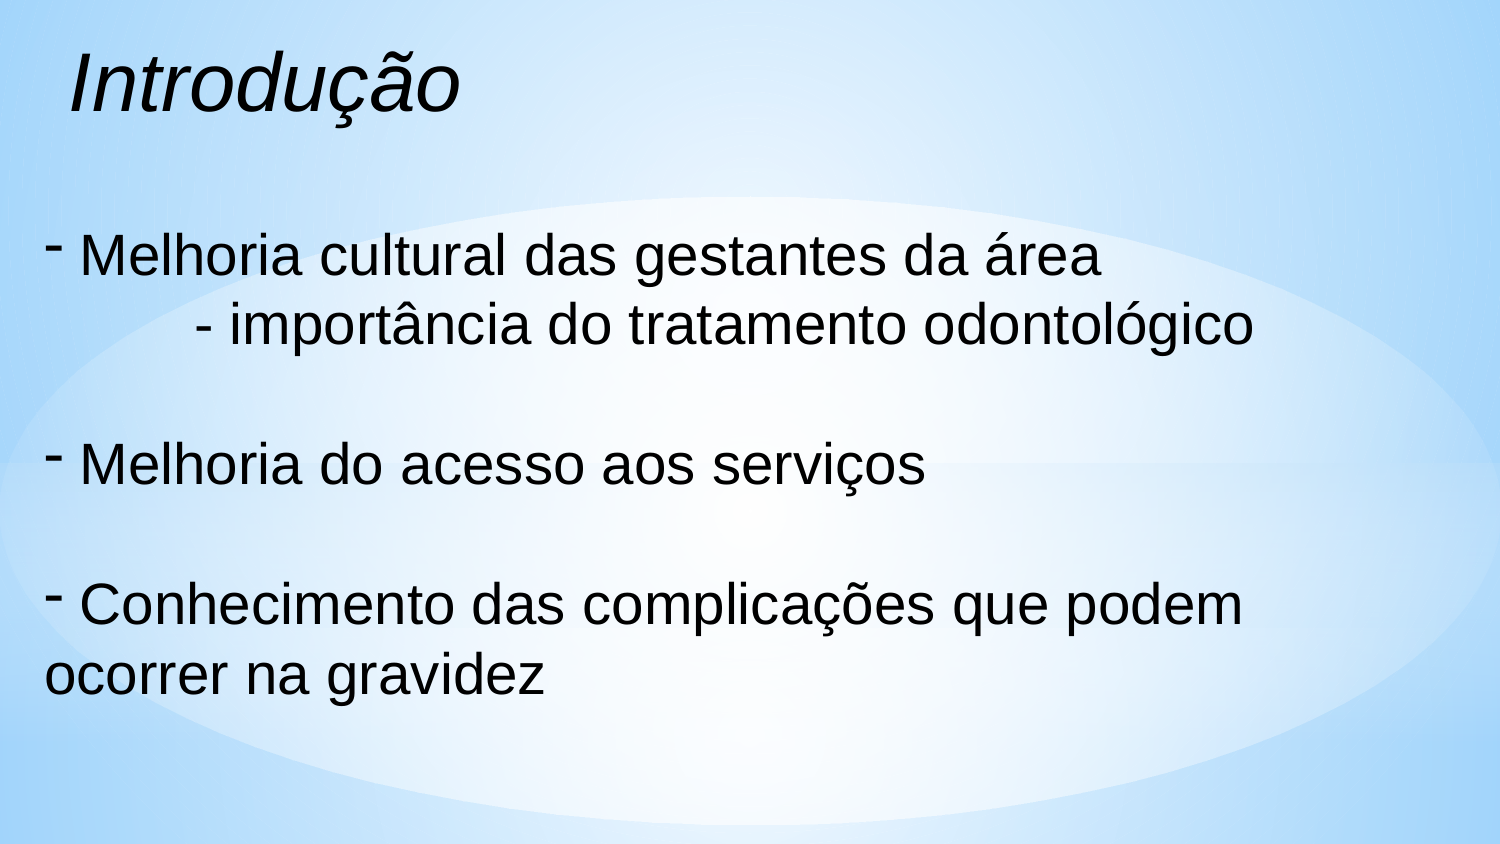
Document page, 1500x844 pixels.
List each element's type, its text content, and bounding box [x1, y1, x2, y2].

title Introdução [29, 20, 502, 161]
text_box Melhoria cultural das gestantes da área - importância do tratamento odontológico Melhoria do acesso aos serviços Conhecimento das complicações que podem ocorrer na gravidez [29, 209, 1353, 844]
